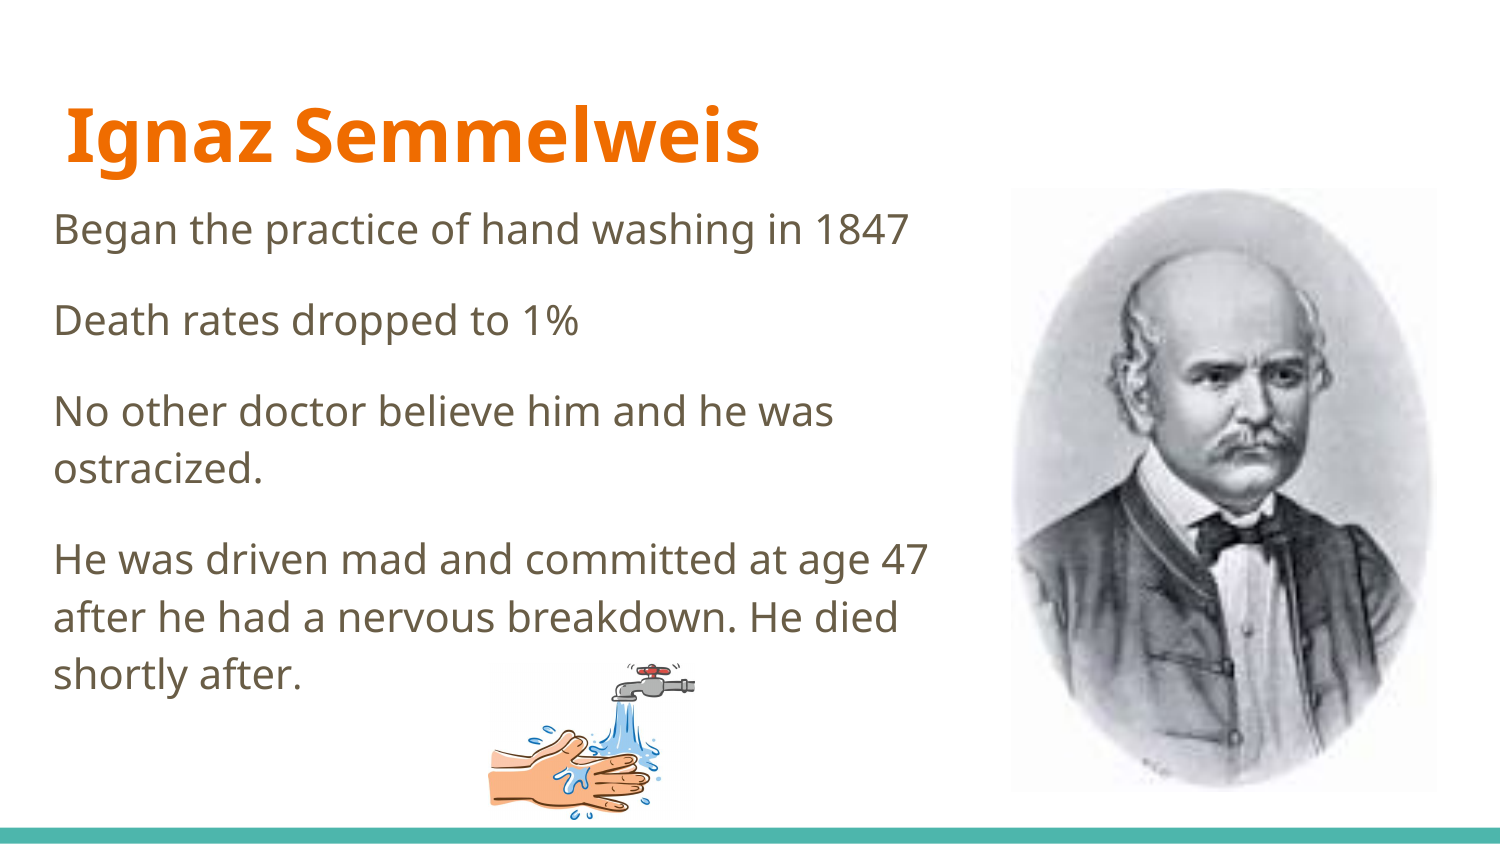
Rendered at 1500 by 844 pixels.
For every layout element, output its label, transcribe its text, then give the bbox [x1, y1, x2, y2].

picture [487, 662, 695, 820]
picture [1011, 188, 1437, 793]
title Ignaz Semmelweis [51, 72, 1449, 189]
list Began the practice of hand washing in 1847 Death rates dropped to 1% No other doctor believe him and he was ostracized. He was driven mad and committed at age 47 after he had a nervous breakdown. He died shortly after. [37, 180, 999, 750]
